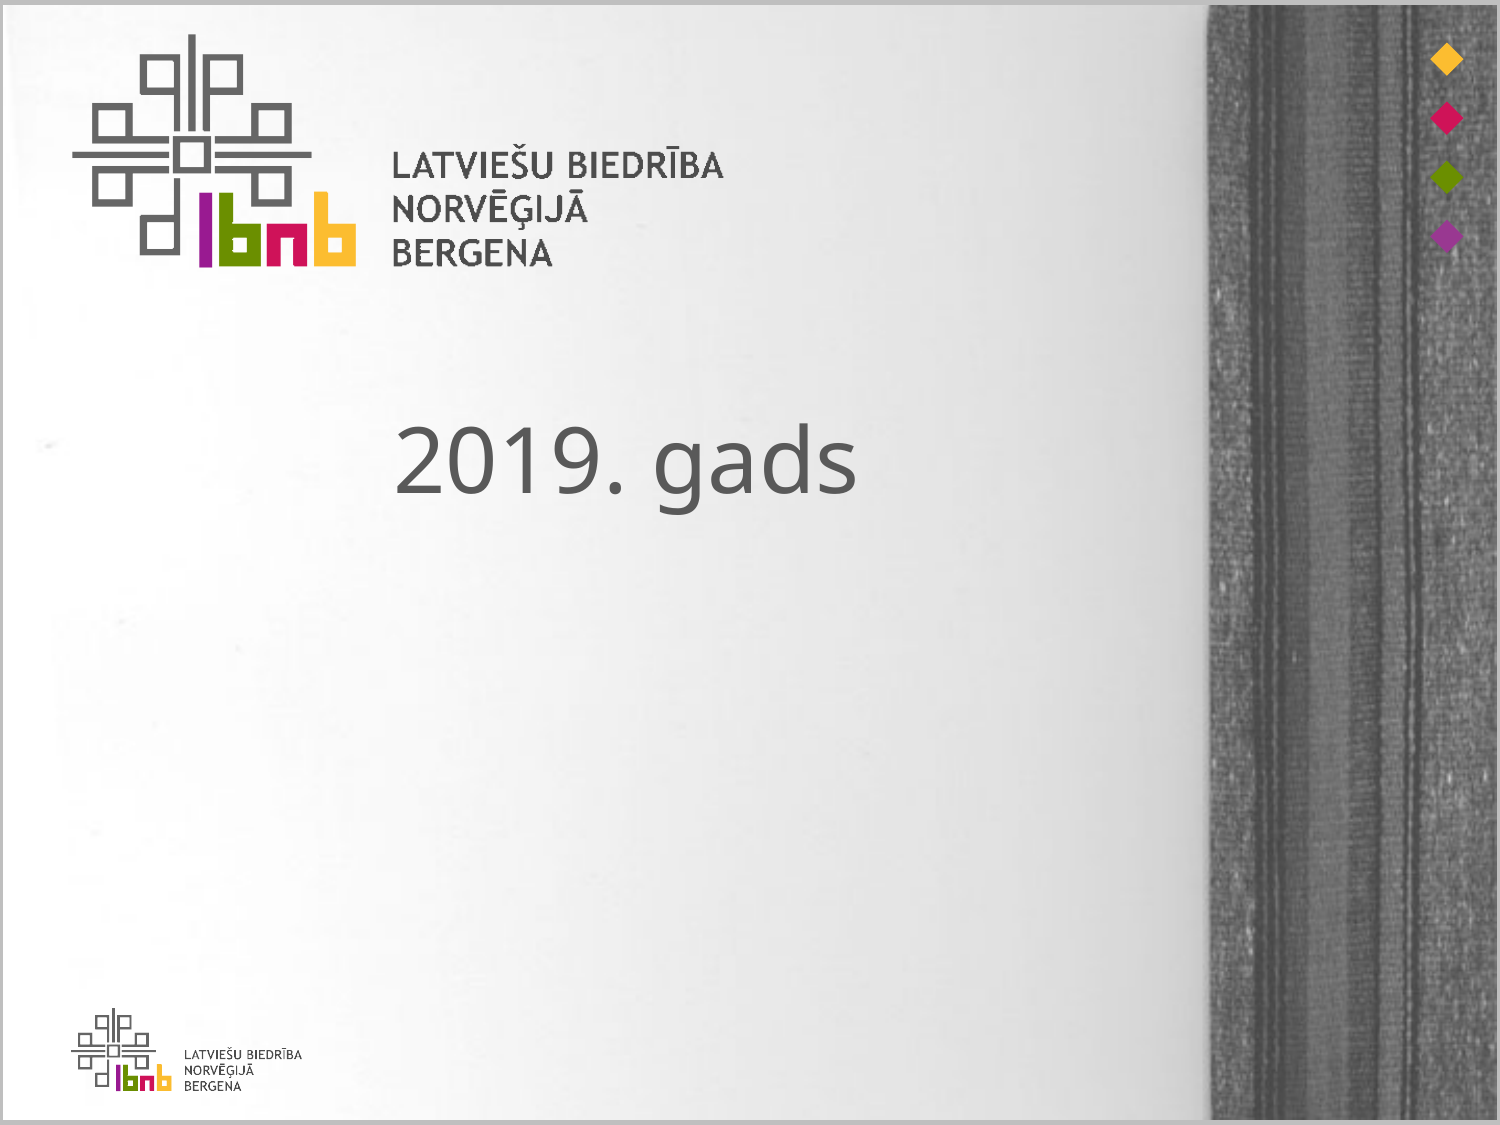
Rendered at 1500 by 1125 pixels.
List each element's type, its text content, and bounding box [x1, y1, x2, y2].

picture [3, 5, 1497, 1120]
title 2019. gads [70, 316, 1184, 598]
